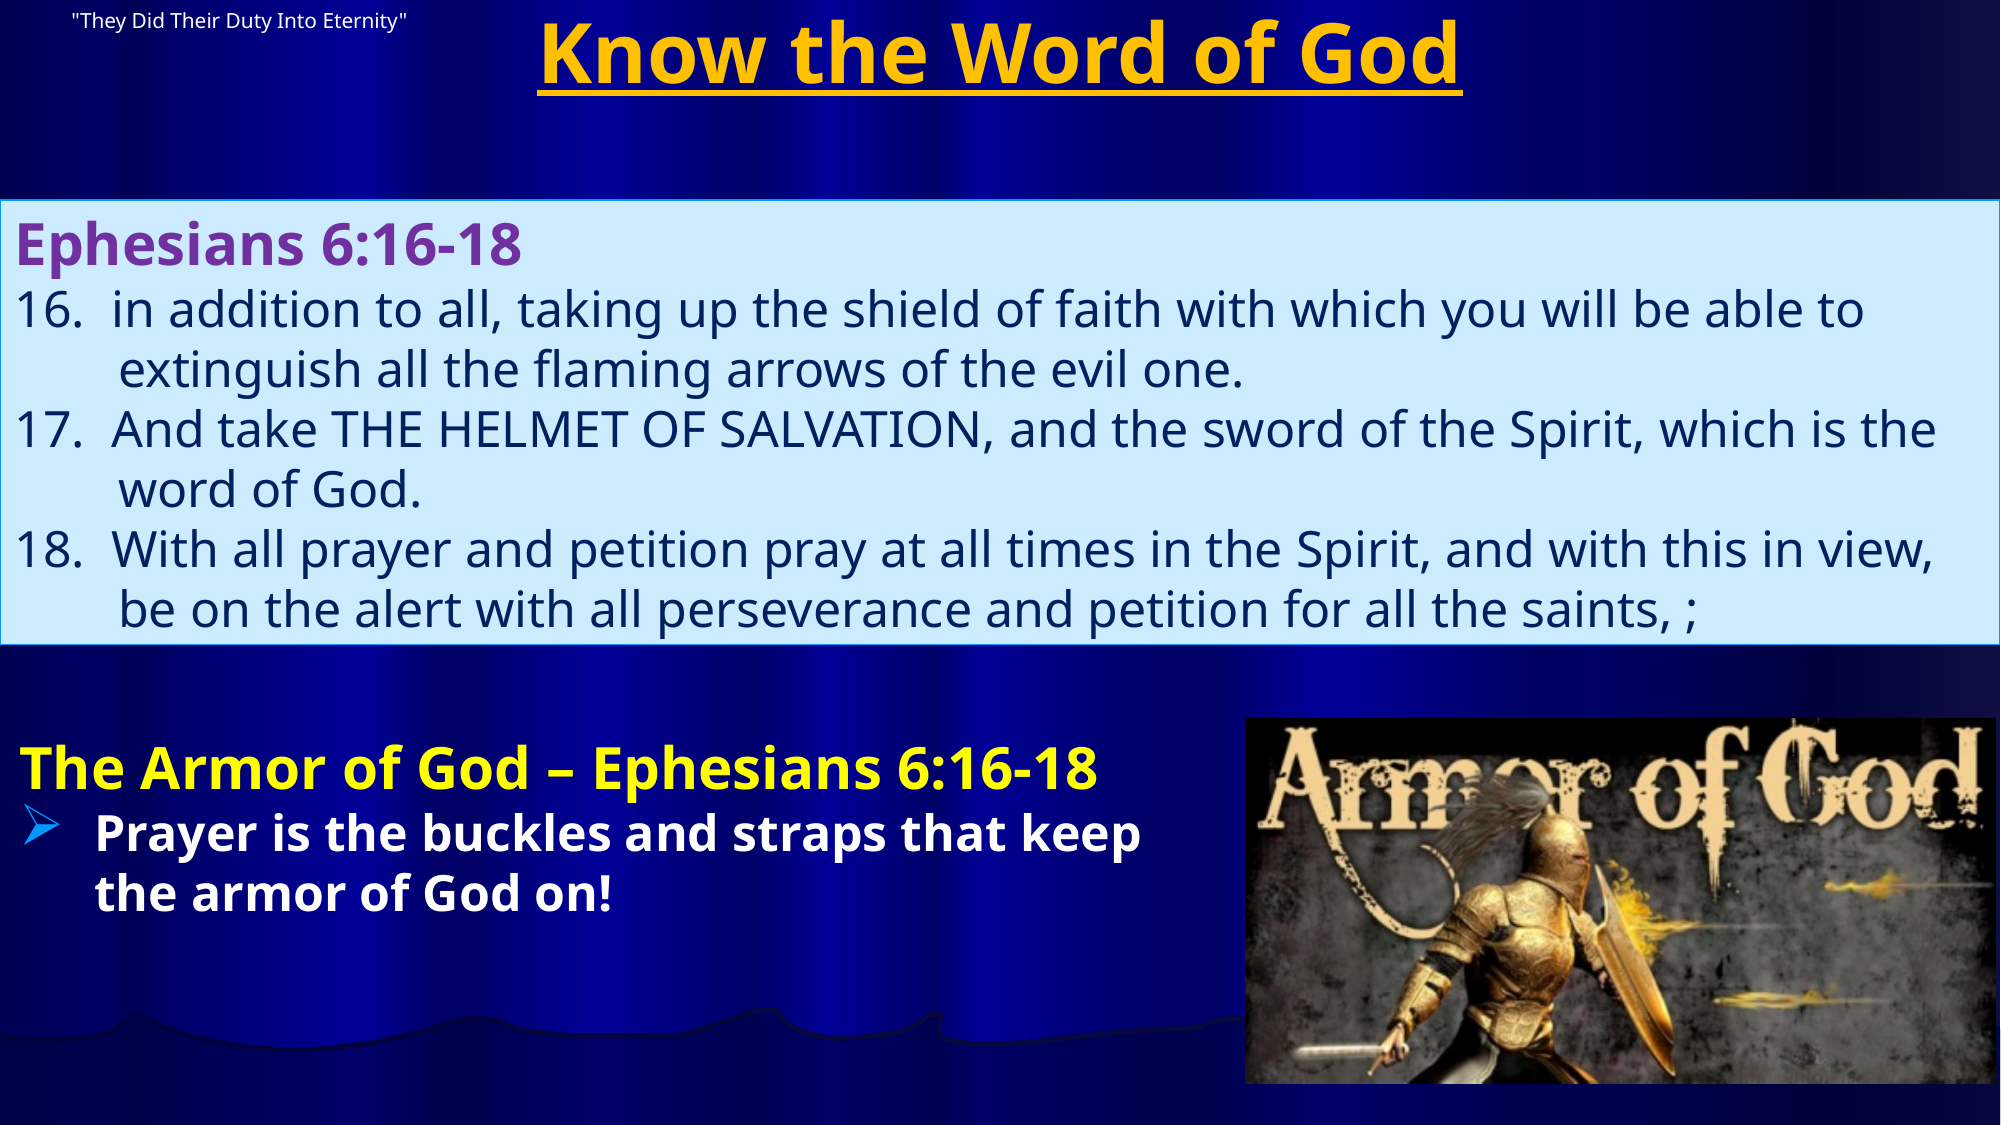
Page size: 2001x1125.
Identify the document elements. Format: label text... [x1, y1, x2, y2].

title Know the Word of God [0, 0, 2000, 101]
text_box The Armor of God – Ephesians 6:16-18 Prayer is the buckles and straps that keep the armor of God on! [4, 723, 1240, 929]
text_box Ephesians 6:16-18 16. in addition to all, taking up the shield of faith with which you will be able to extinguish all the flaming arrows of the evil one. 17. And take THE HELMET OF SALVATION, and the sword of the Spirit, which is the word of God. 18. With all prayer and petition pray at all times in the Spirit, and with this in view, be on the alert with all perseverance and petition for all the saints, ; [0, 200, 2000, 645]
picture [1245, 717, 1996, 1085]
